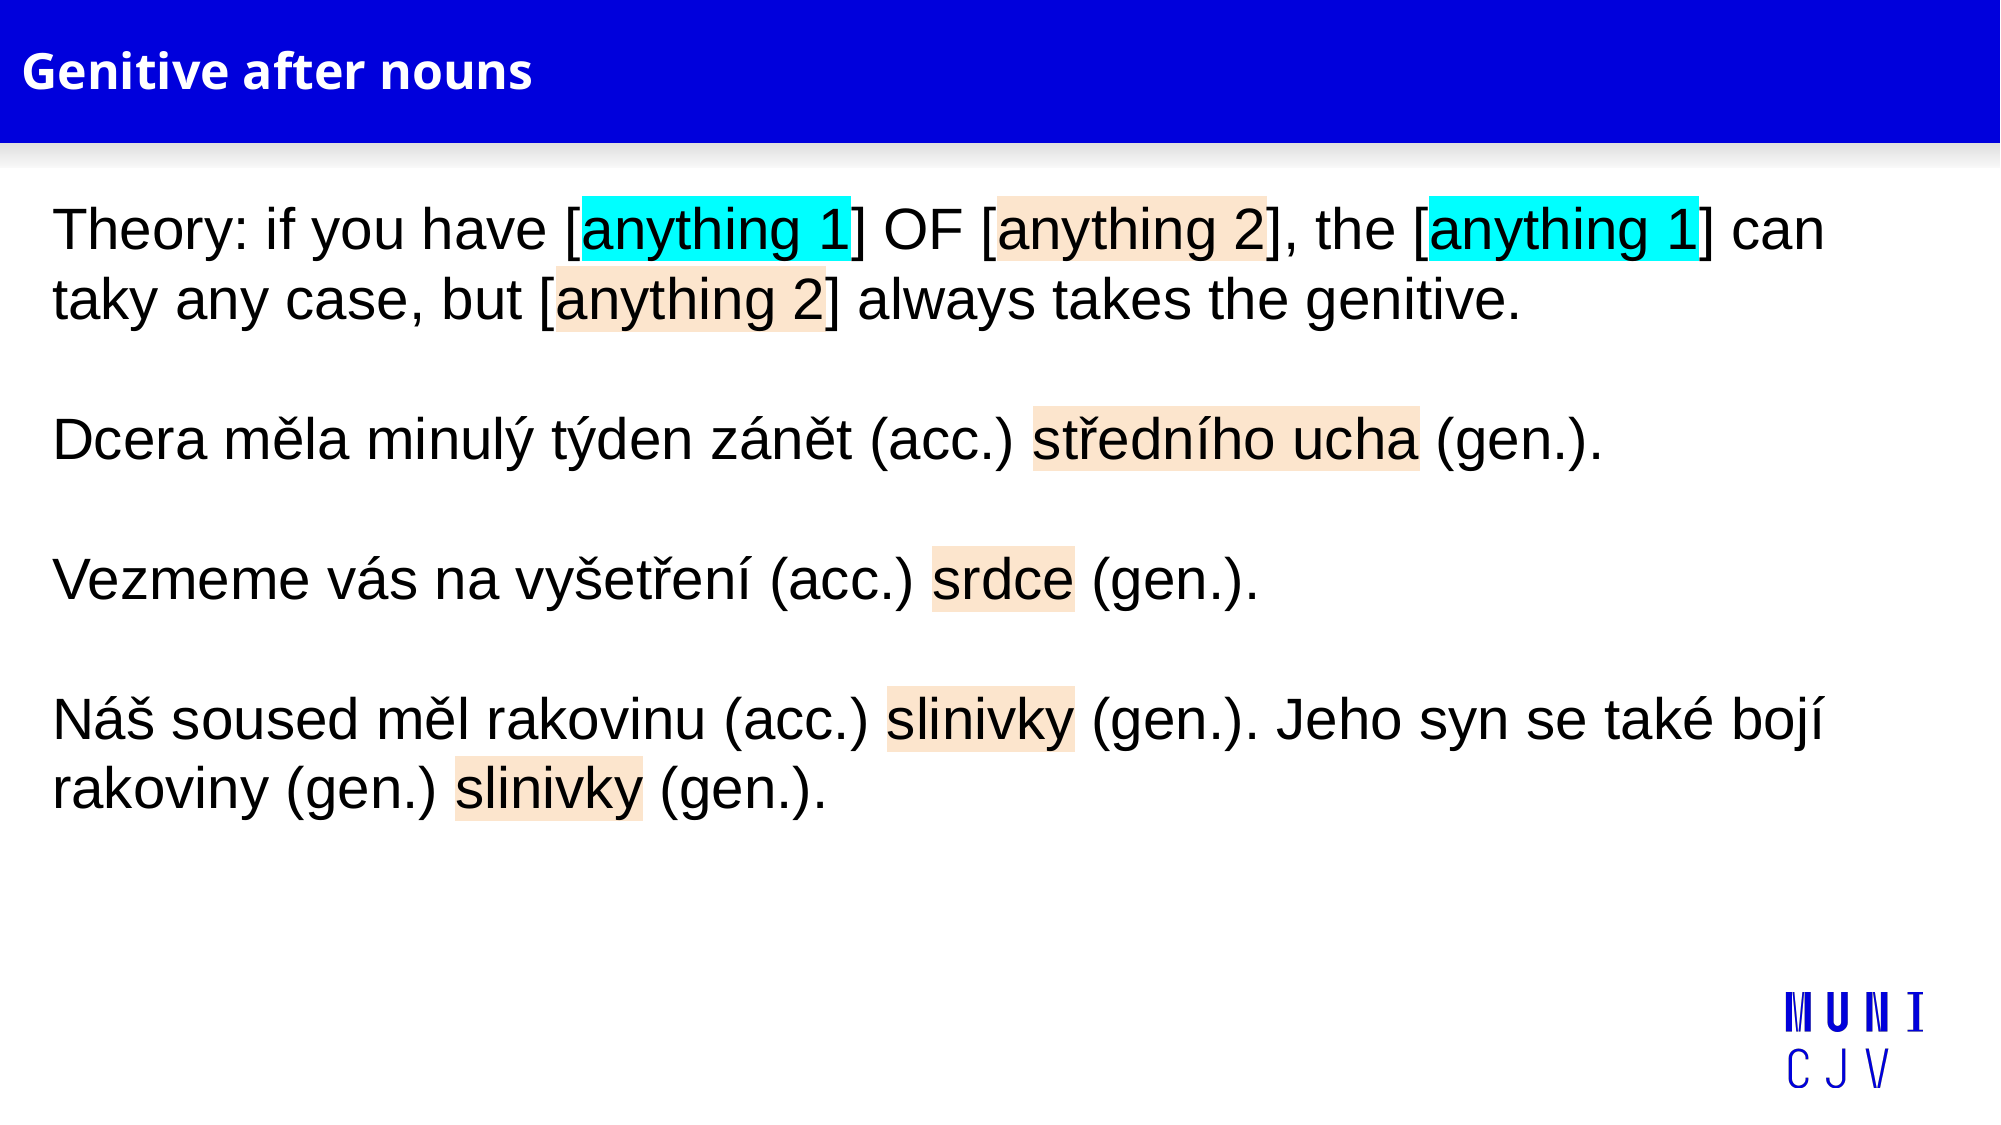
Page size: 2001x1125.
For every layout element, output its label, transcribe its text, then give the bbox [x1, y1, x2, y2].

title Genitive after nouns [21, 3, 1953, 136]
picture [1784, 1081, 1923, 1088]
list Theory: if you have [anything 1] OF [anything 2], the [anything 1] can taky any case, but [anything 2] always takes the genitive. Dcera měla minulý týden zánět (acc.) středního ucha (gen.). Vezmeme vás na vyšetření (acc.) srdce (gen.). Náš soused měl rakovinu (acc.) slinivky (gen.). Jeho syn se také bojí rakoviny (gen.) slinivky (gen.). [52, 190, 1941, 1081]
